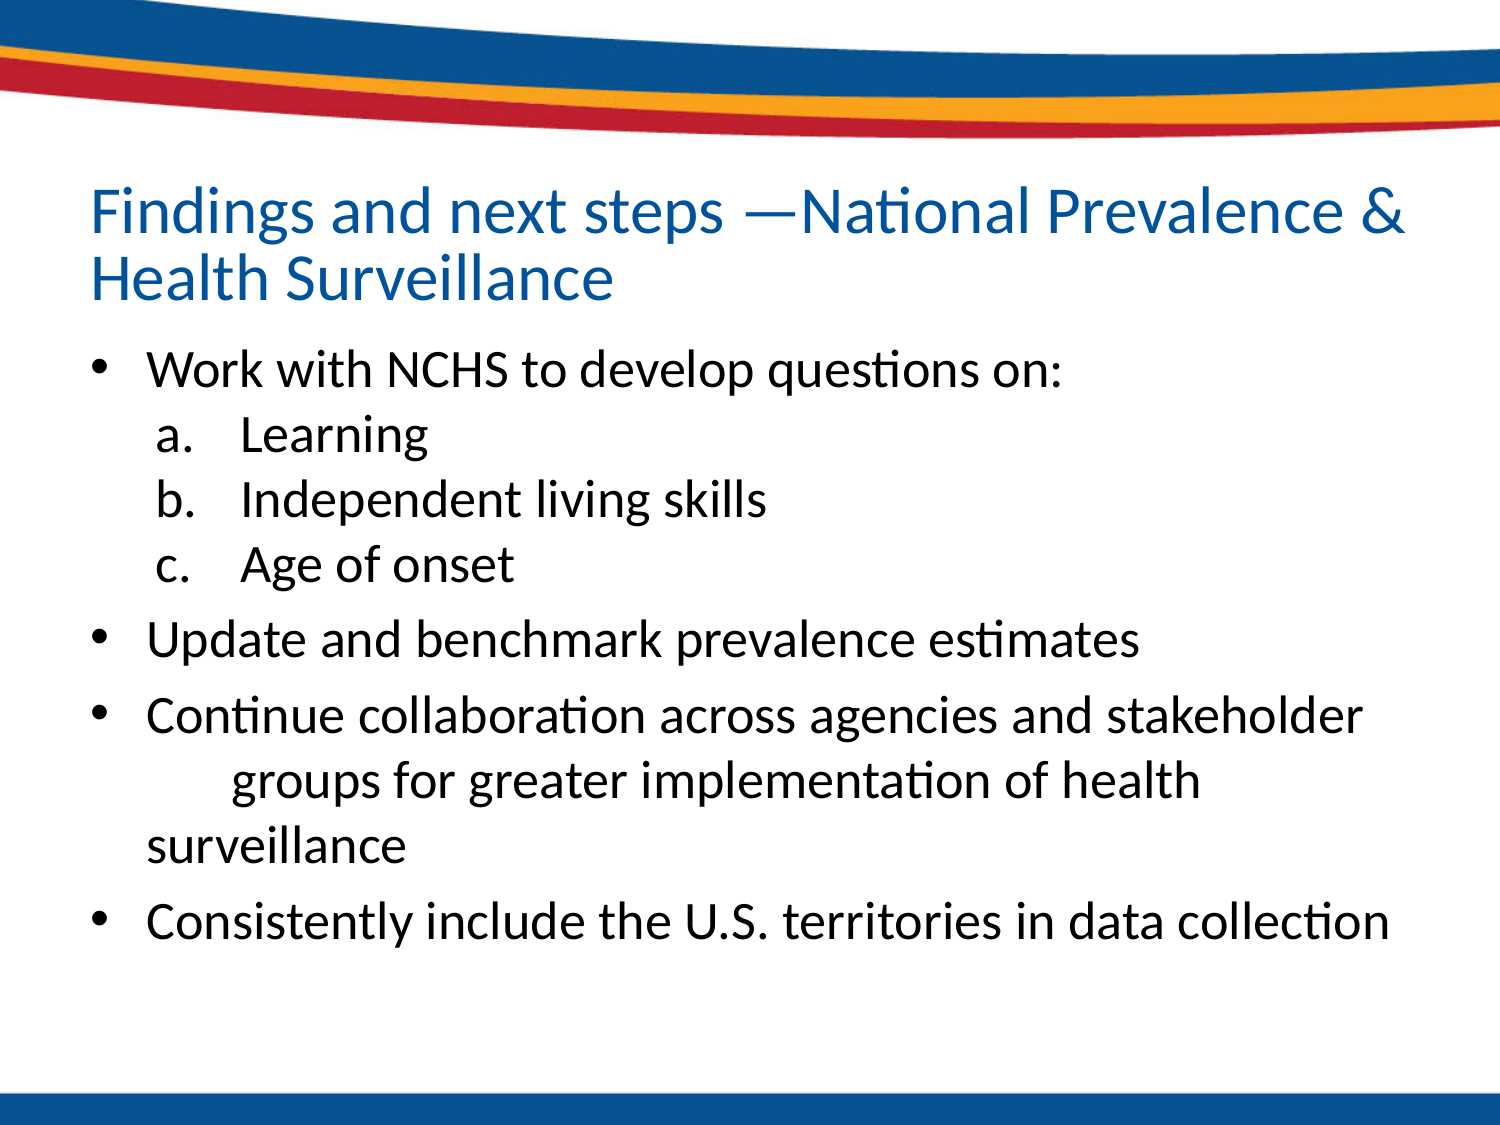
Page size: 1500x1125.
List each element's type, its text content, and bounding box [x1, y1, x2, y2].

list Work with NCHS to develop questions on: Learning Independent living skills Age of onset Update and benchmark prevalence estimates Continue collaboration across agencies and stakeholder groups for greater implementation of health surveillance Consistently include the U.S. territories in data collection [75, 325, 1425, 1005]
picture [0, 0, 1500, 1125]
title Findings and next steps —National Prevalence & Health Surveillance [75, 174, 1425, 325]
